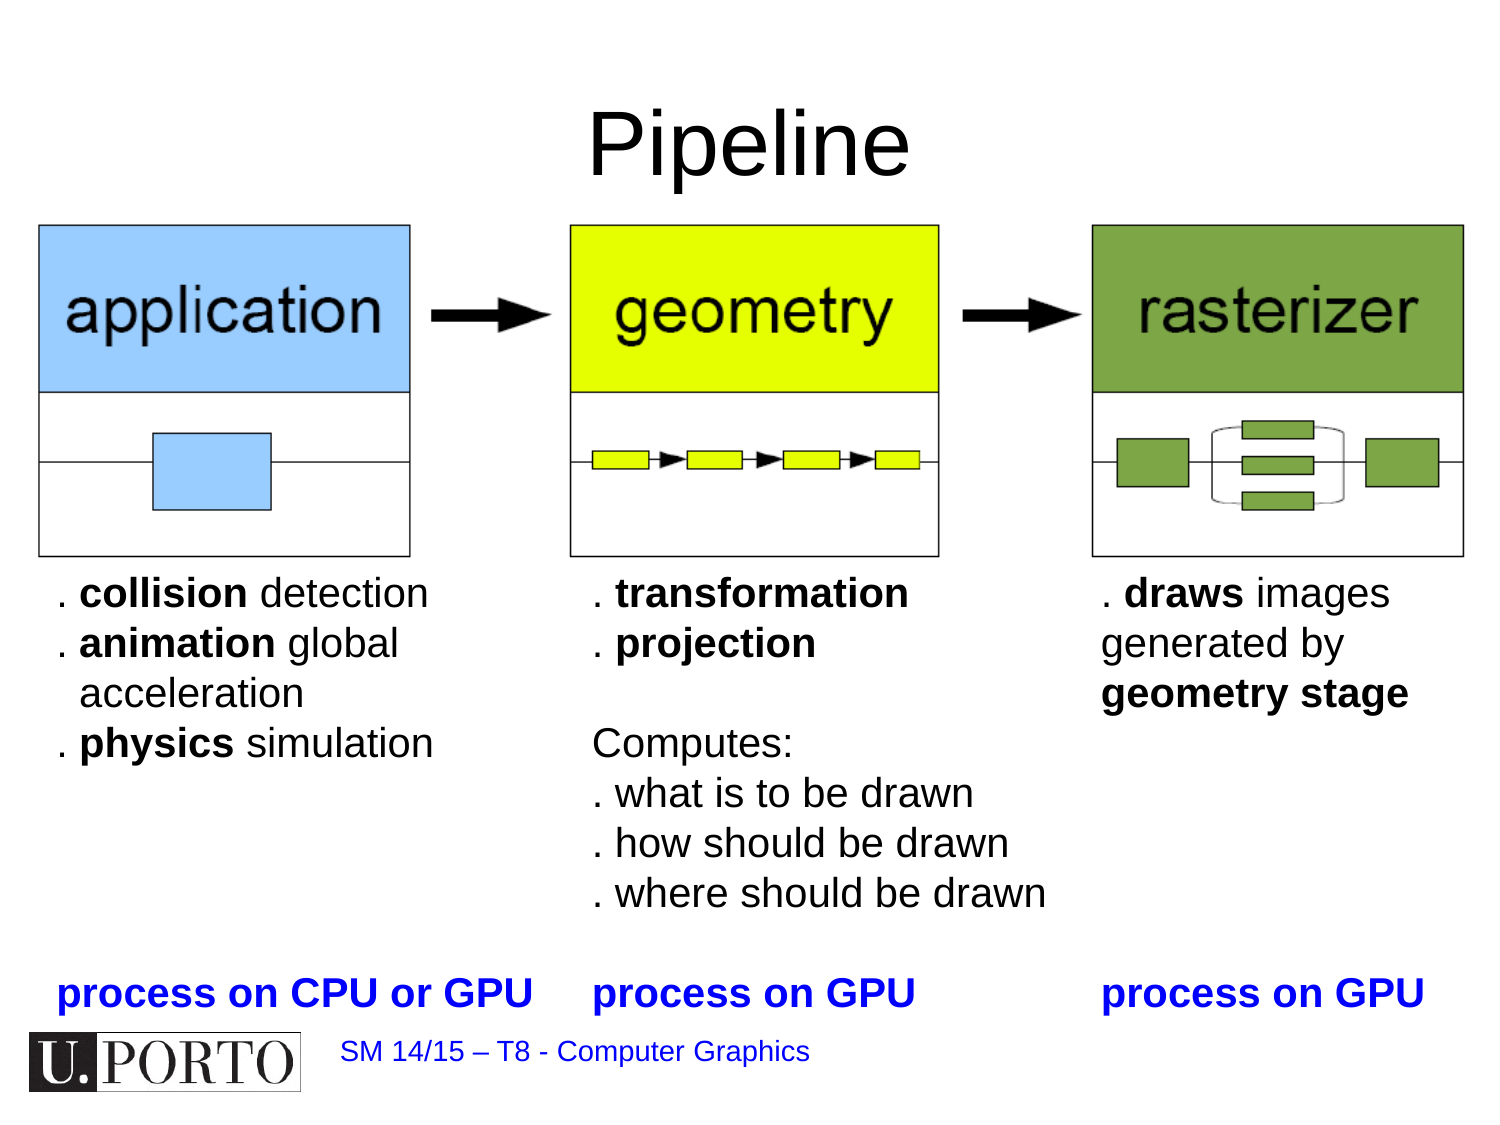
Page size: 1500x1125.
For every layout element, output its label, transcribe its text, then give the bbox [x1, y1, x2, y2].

footer SM 14/15 – T8 - Computer Graphics [324, 1024, 1306, 1103]
picture [29, 1032, 301, 1092]
text_box . draws images generated by geometry stage process on GPU [1087, 705, 1474, 993]
text_box . collision detection . animation global acceleration . physics simulation process on CPU or GPU [42, 705, 552, 995]
picture [0, 195, 1500, 697]
title Pipeline [75, 45, 1425, 194]
text_box . transformation . projection Computes: . what is to be drawn . how should be drawn . where should be drawn process on GPU [578, 705, 1088, 994]
